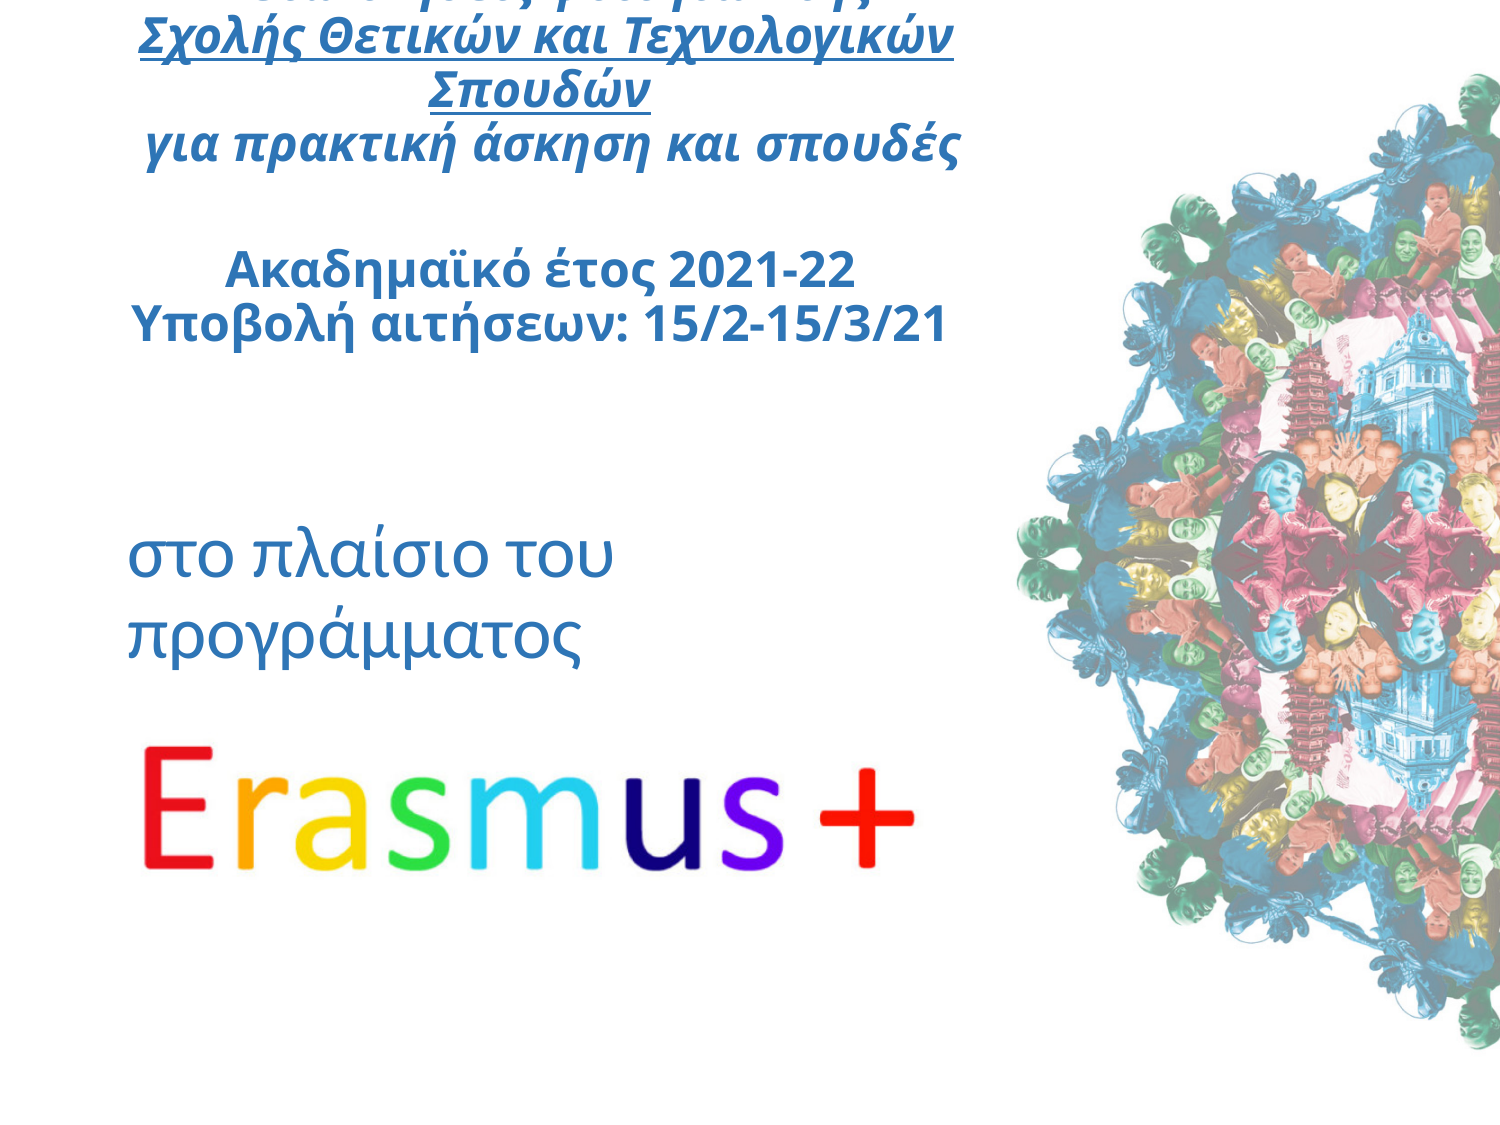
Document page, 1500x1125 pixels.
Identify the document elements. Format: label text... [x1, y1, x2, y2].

title Μετακινήσεις φοιτητών της Σχολής Θετικών και Τεχνολογικών Σπουδών για πρακτική άσκηση και σπουδές Ακαδημαϊκό έτος 2021-22 Υποβολή αιτήσεων: 15/2-15/3/21 [0, 42, 971, 563]
picture [971, 0, 1500, 1125]
subtitle στο πλαίσιο του προγράμματος [112, 563, 971, 688]
picture [93, 723, 957, 903]
